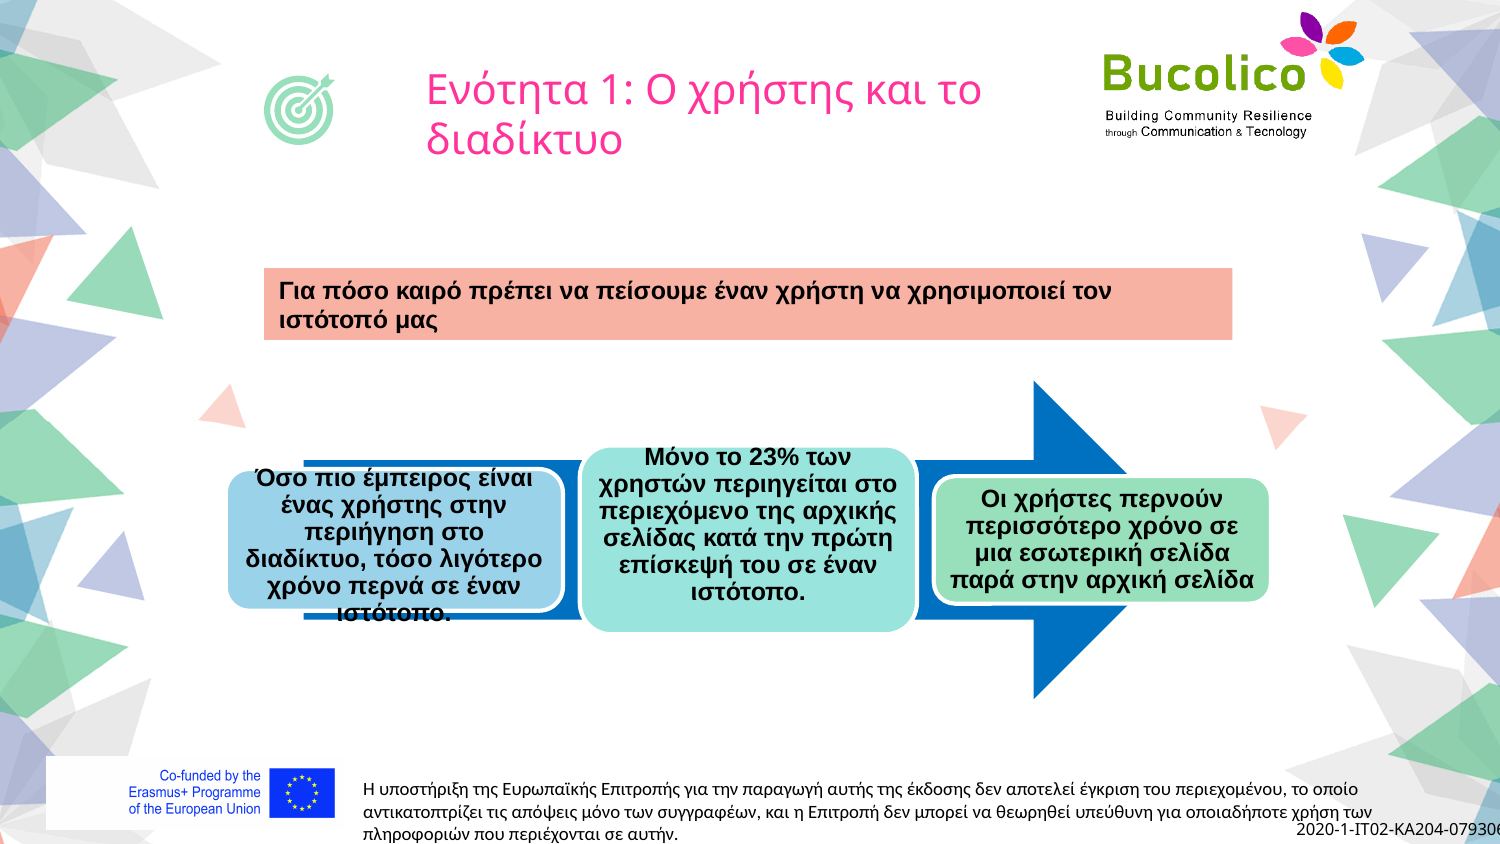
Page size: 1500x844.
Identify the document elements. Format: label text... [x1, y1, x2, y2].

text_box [224, 380, 1272, 700]
text_box [261, 71, 338, 148]
list Ενότητα 1: Ο χρήστης και το διαδίκτυο [410, 65, 1034, 161]
picture [0, 0, 1500, 844]
text_box Για πόσο καιρό πρέπει να πείσουμε έναν χρήστη να χρησιμοποιεί τον ιστότοπό μας [262, 266, 1235, 342]
text_box Η υποστήριξη της Ευρωπαϊκής Επιτροπής για την παραγωγή αυτής της έκδοσης δεν αποτελεί έγκριση του περιεχομένου, το οποίο αντικατοπτρίζει τις απόψεις μόνο των συγγραφέων, και η Επιτροπή δεν μπορεί να θεωρηθεί υπεύθυνη για οποιαδήποτε χρήση των πληροφοριών που περιέχονται σε αυτήν. [348, 769, 1486, 844]
